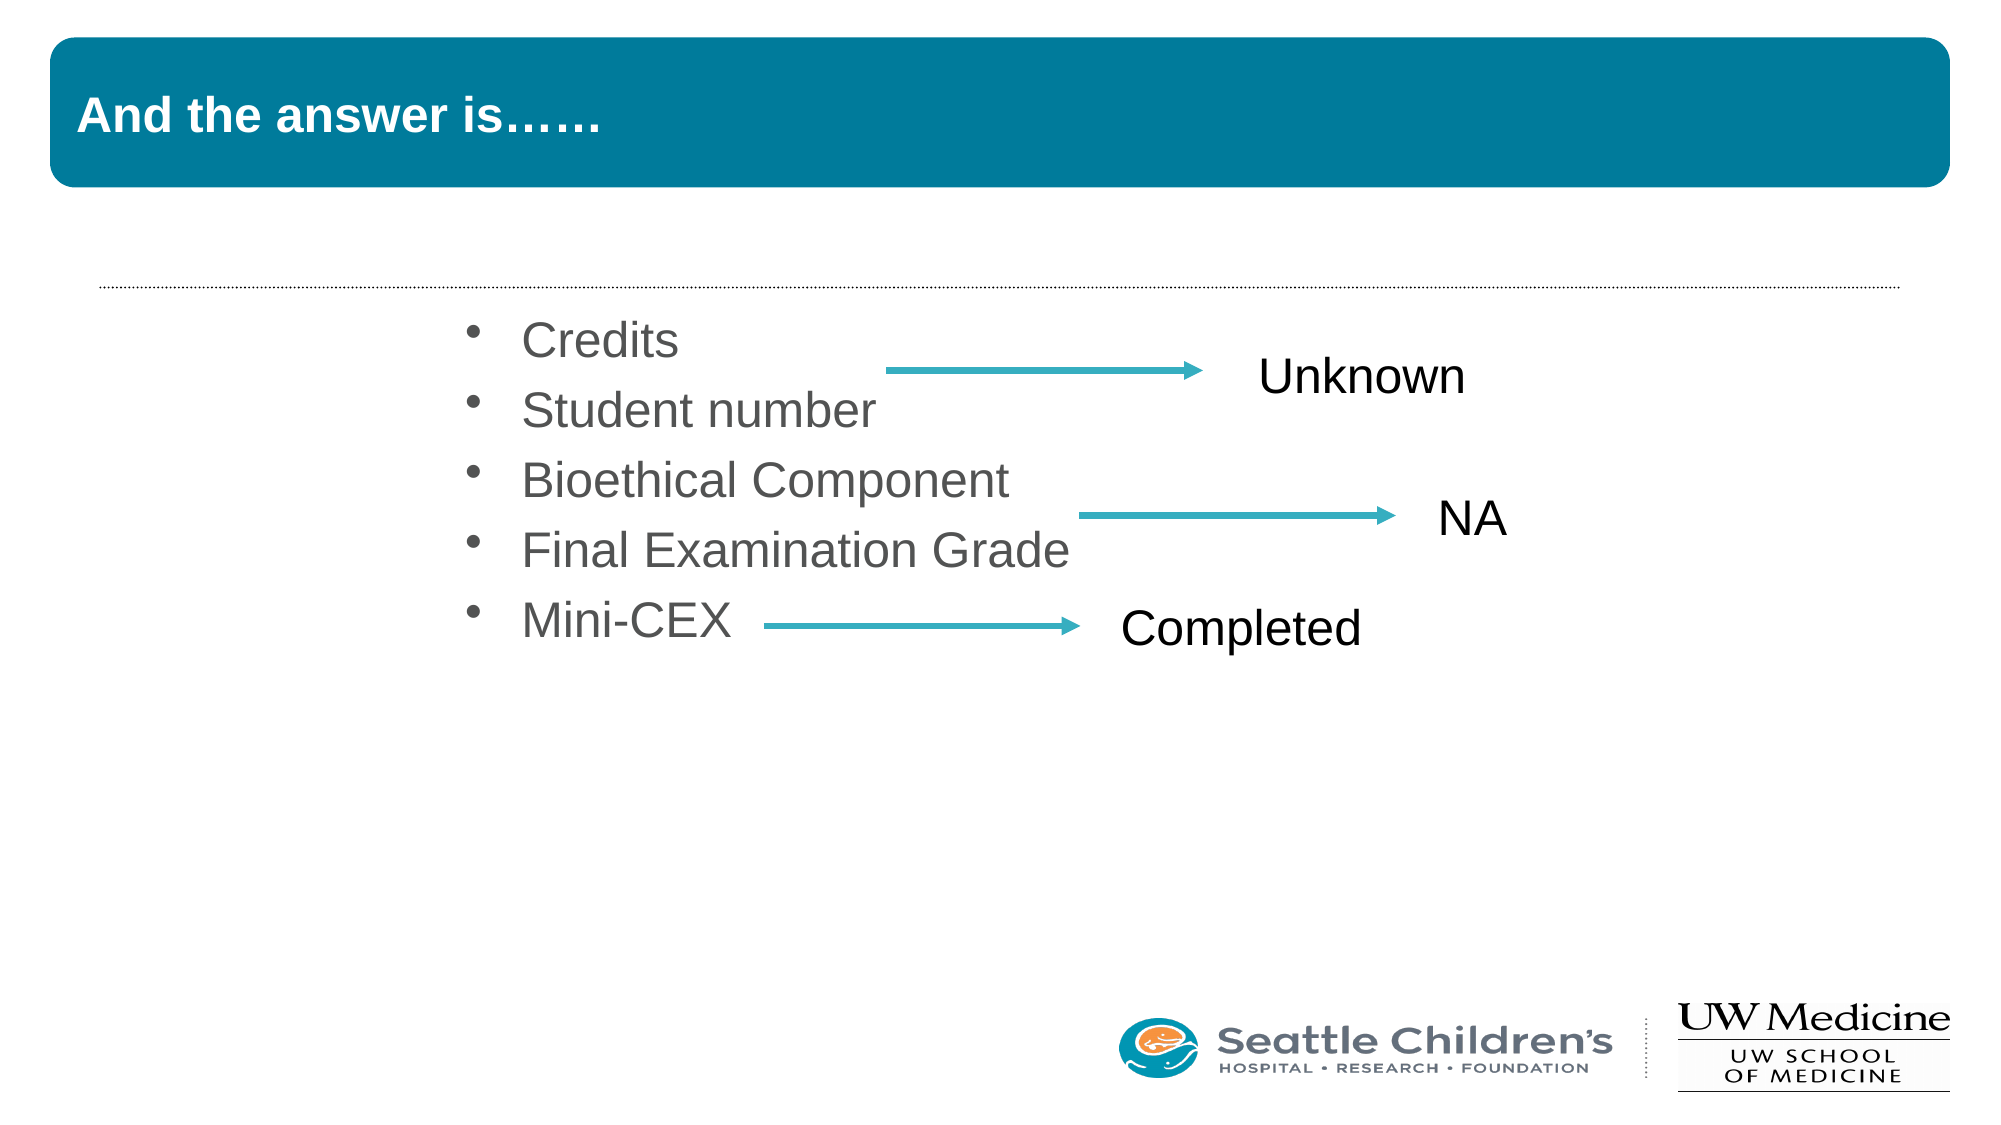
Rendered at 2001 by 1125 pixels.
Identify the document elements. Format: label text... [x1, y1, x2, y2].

text_box Unknown [1243, 335, 1724, 411]
text_box Completed [1105, 588, 1586, 664]
text_box NA [1422, 477, 1903, 553]
title And the answer is…… [61, 75, 1912, 275]
picture [1119, 1018, 1675, 1078]
list Credits Student number Bioethical Component Final Examination Grade Mini-CEX [450, 299, 1900, 975]
picture [1678, 1003, 1950, 1092]
